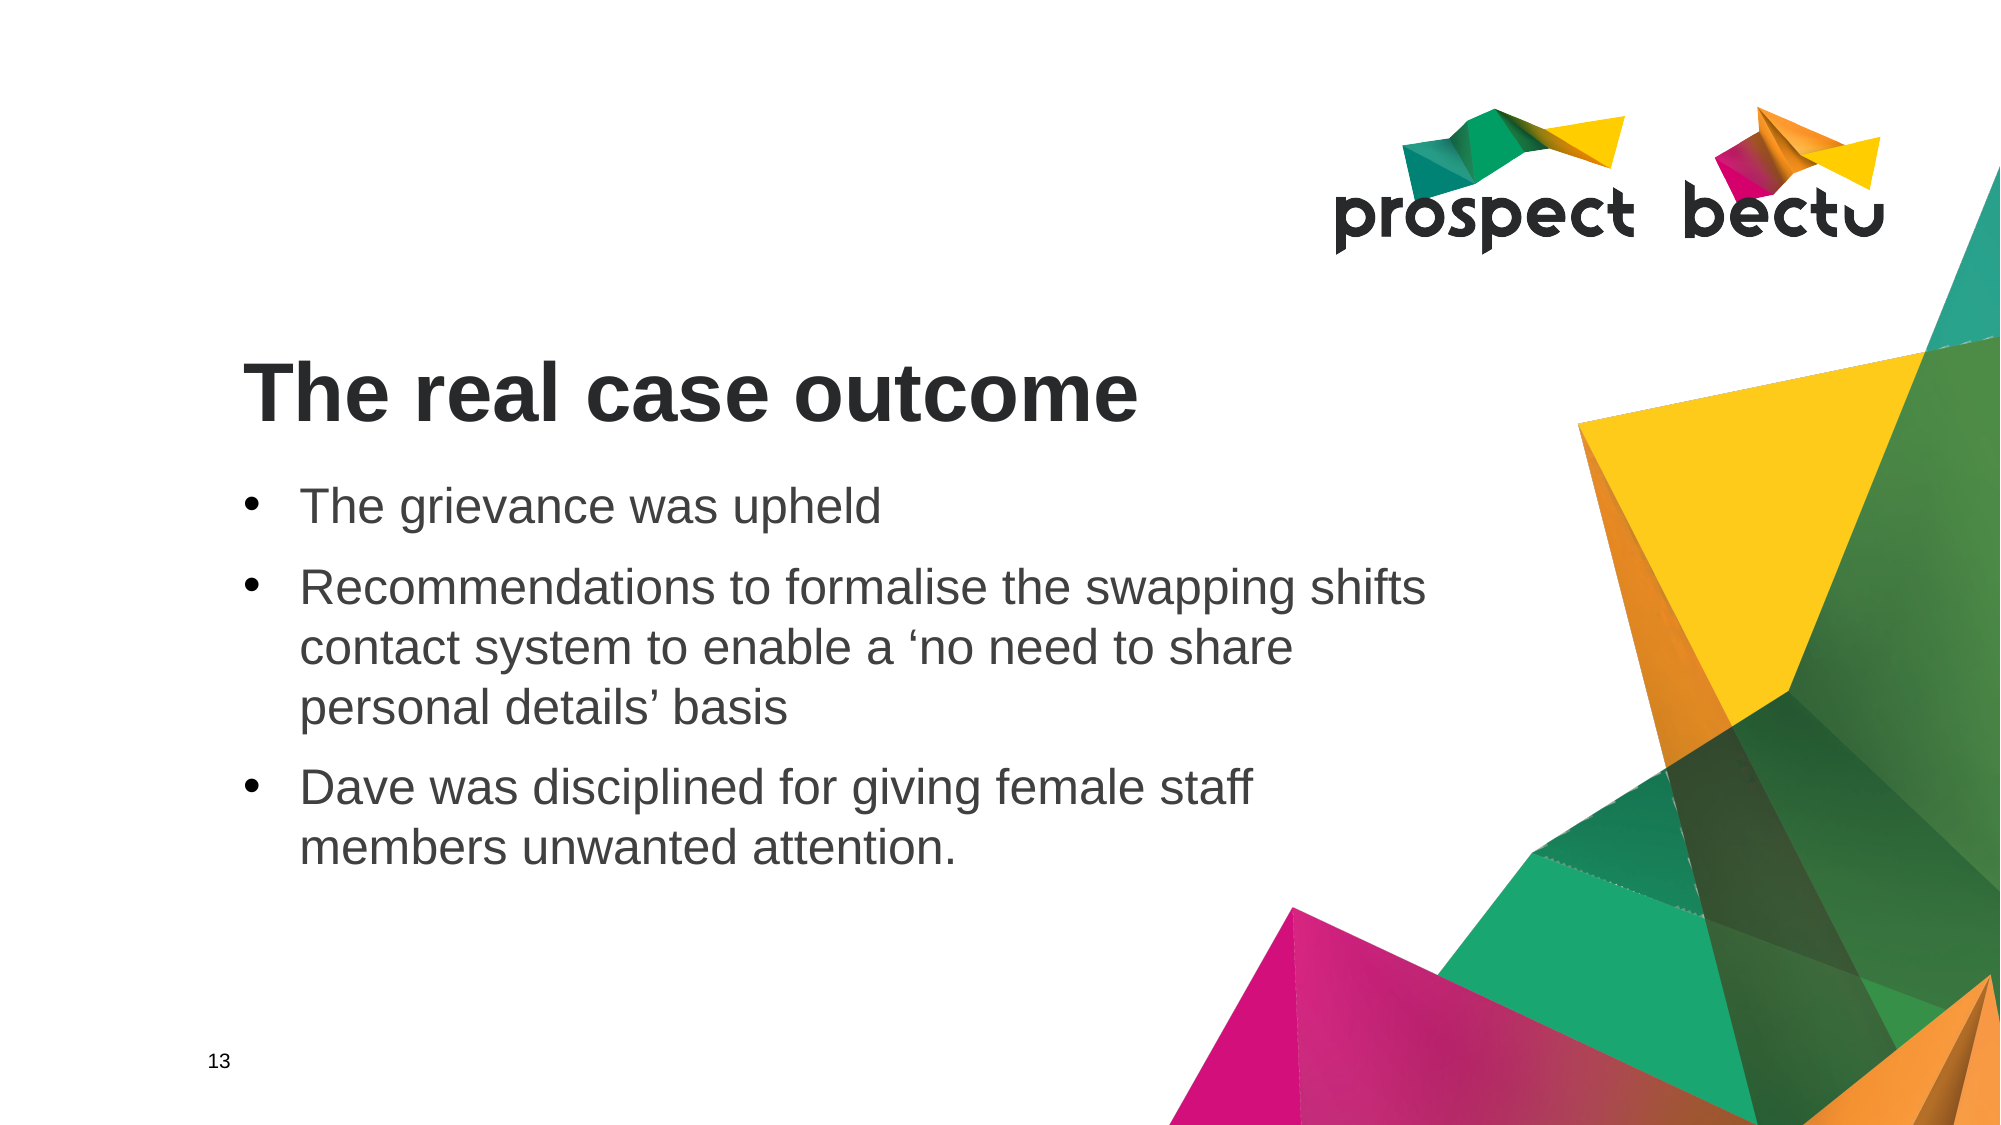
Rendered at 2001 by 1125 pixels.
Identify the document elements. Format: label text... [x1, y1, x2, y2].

list The grievance was upheld Recommendations to formalise the swapping shifts contact system to enable a ‘no need to share personal details’ basis Dave was disciplined for giving female staff members unwanted attention. [243, 473, 1477, 896]
title The real case outcome [243, 124, 1415, 439]
picture [1169, 0, 2000, 1125]
